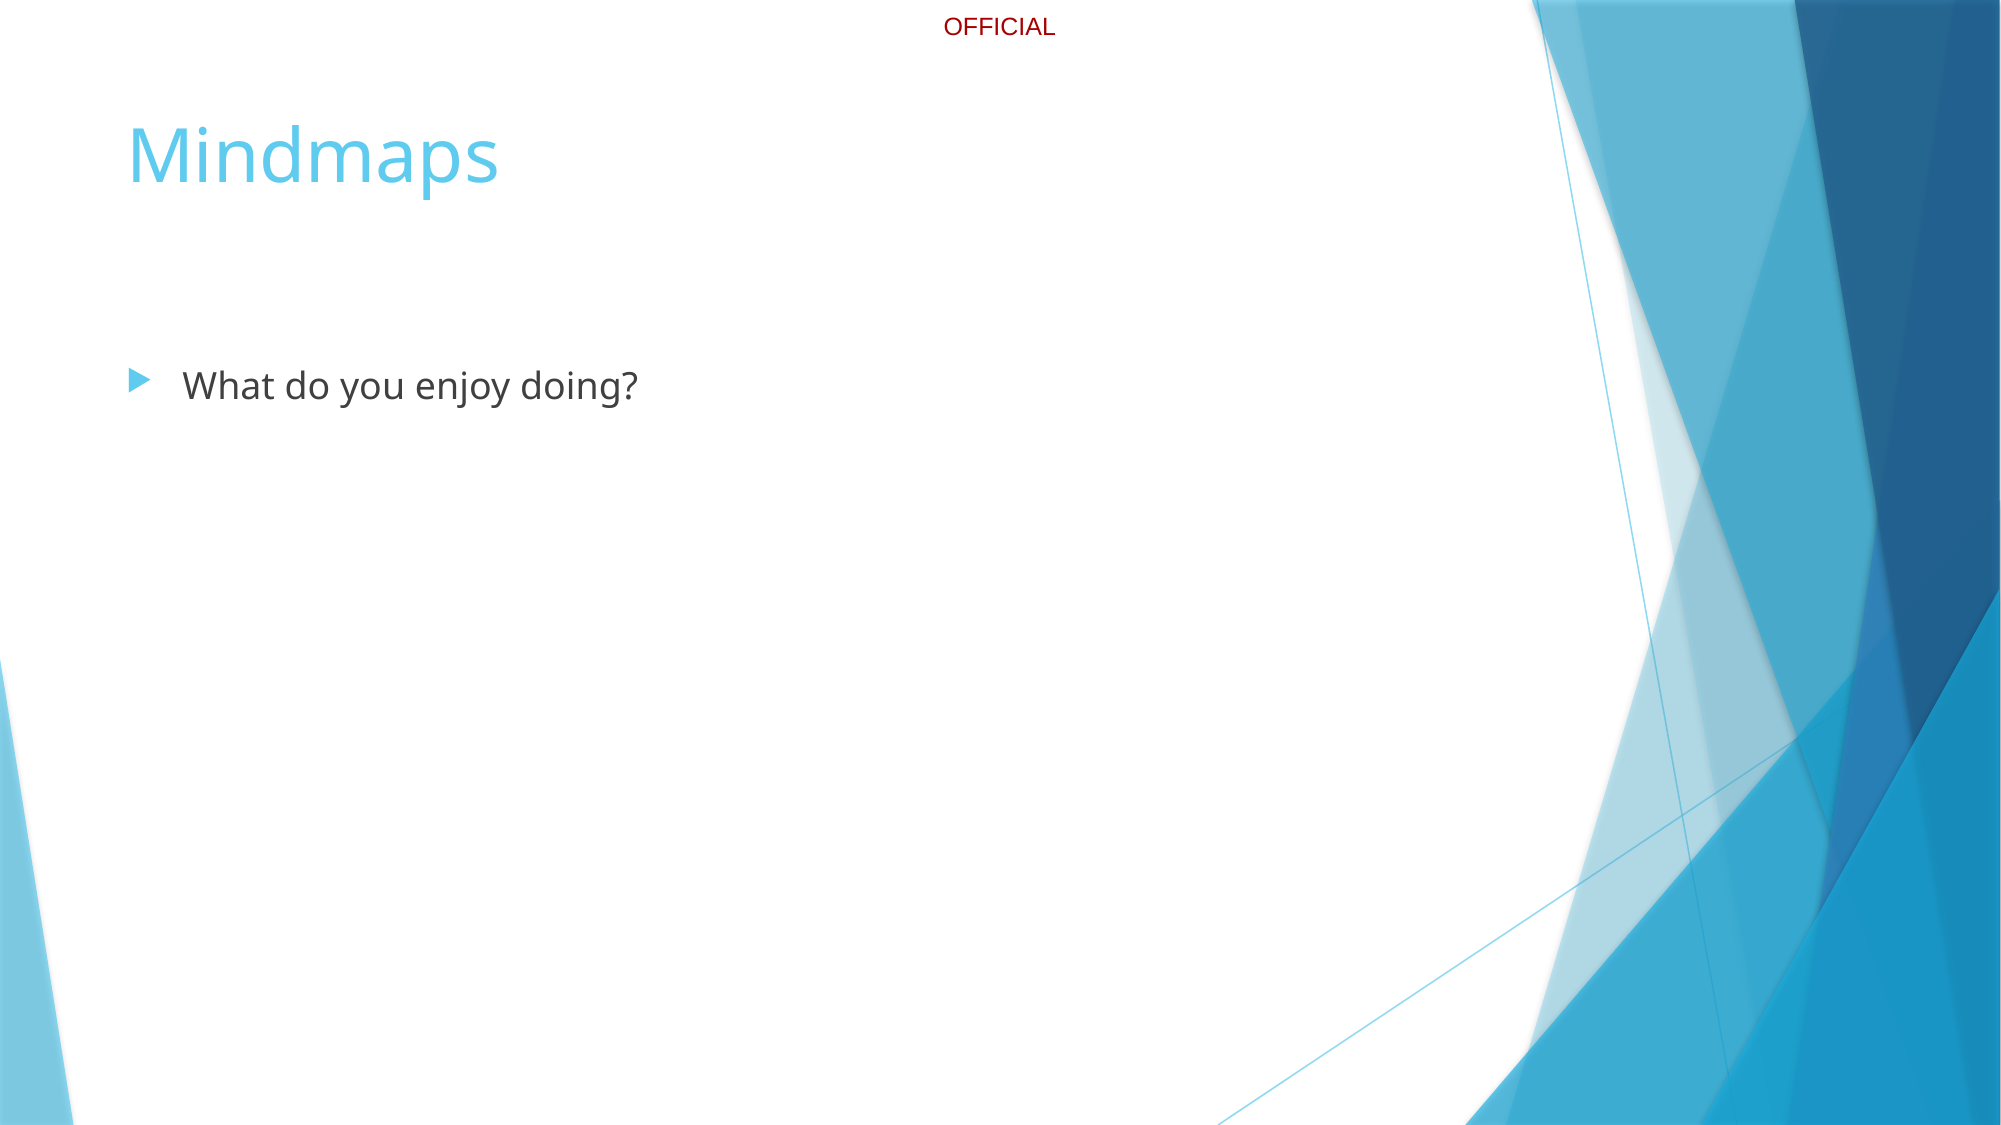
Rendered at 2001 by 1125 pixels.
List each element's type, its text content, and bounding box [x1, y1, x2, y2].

list What do you enjoy doing? [111, 354, 1522, 992]
title Mindmaps [111, 99, 1522, 317]
